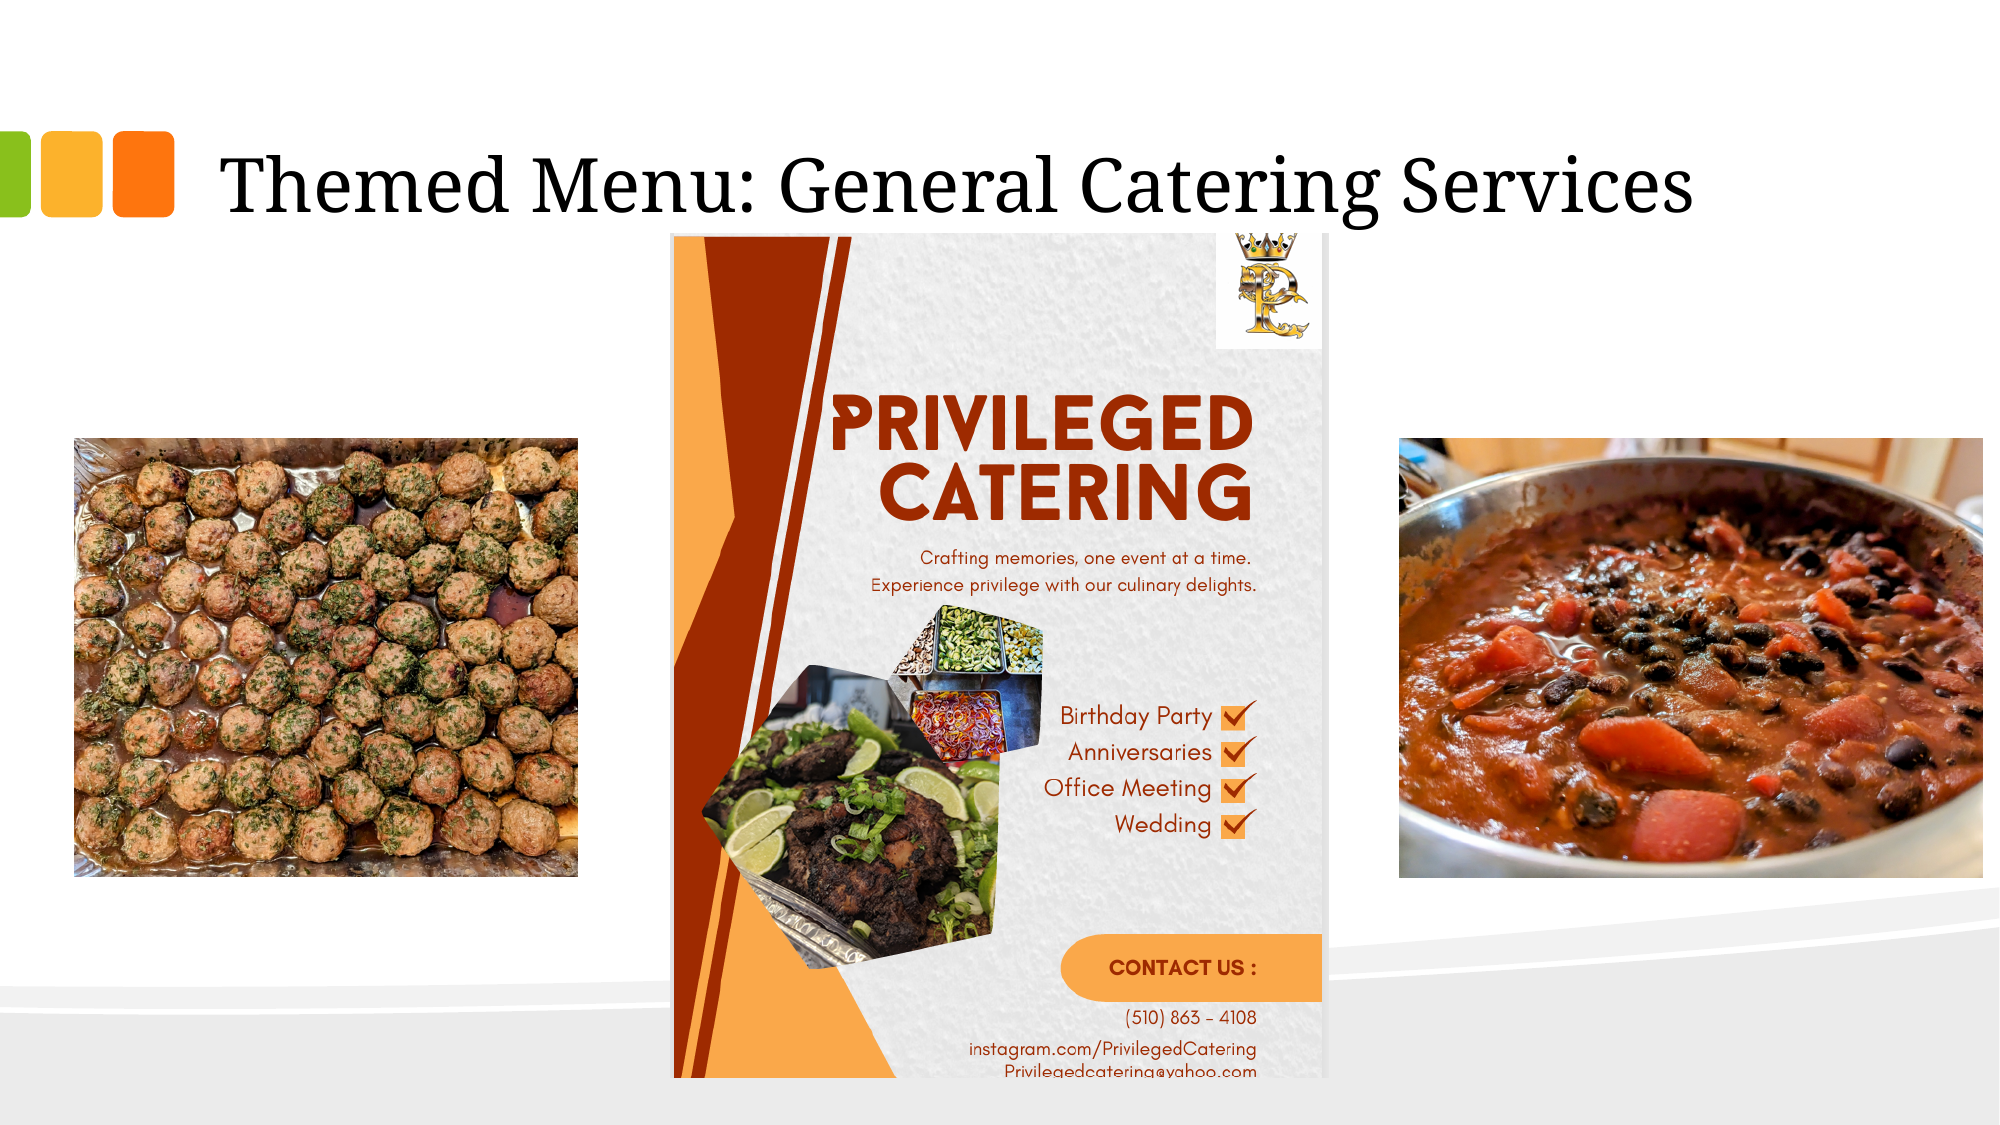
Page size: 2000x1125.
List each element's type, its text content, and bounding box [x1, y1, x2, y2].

picture [670, 233, 1329, 1078]
title Themed Menu: General Catering Services [199, 24, 1800, 238]
picture [1399, 438, 1983, 878]
picture [74, 438, 578, 877]
